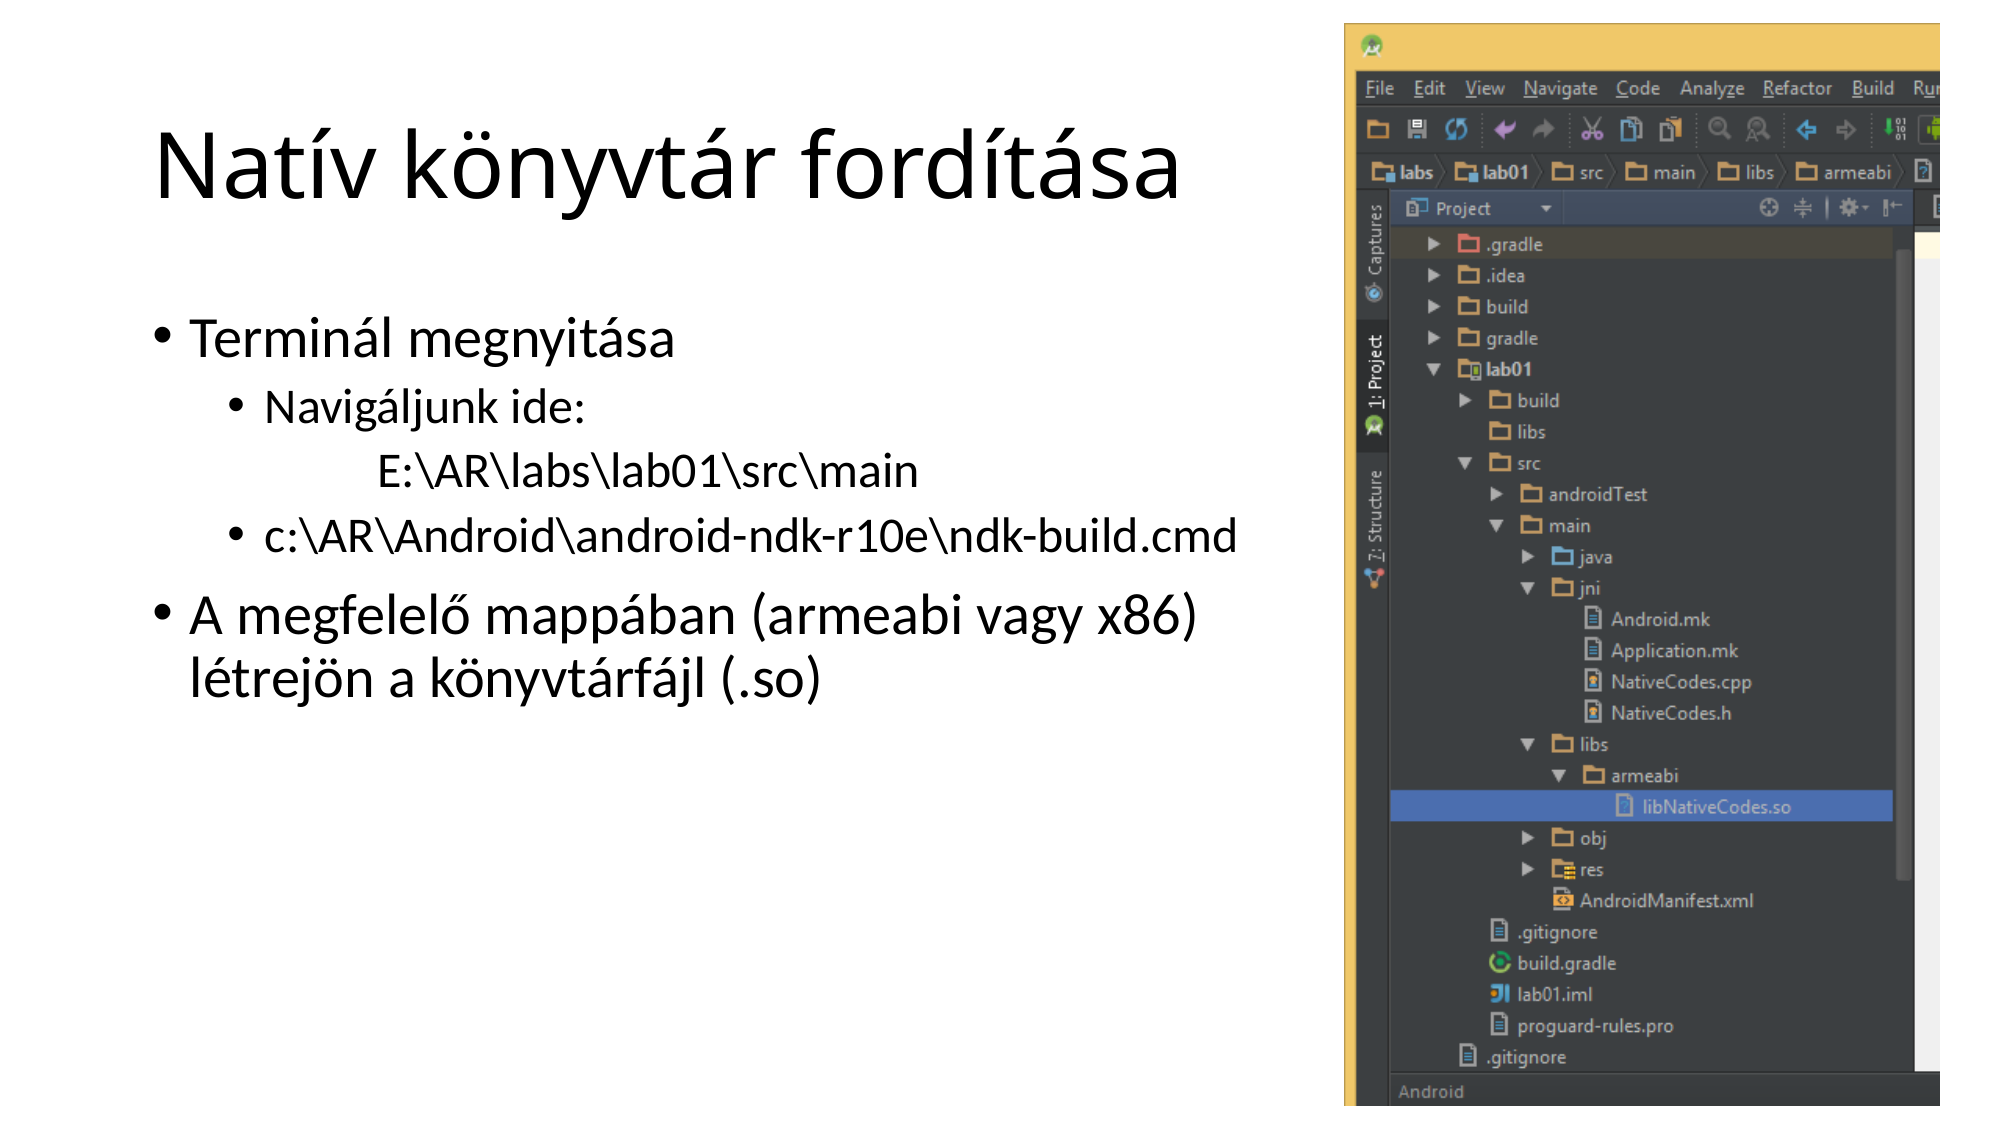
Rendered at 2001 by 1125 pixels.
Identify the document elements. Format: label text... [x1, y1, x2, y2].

picture [1344, 23, 1940, 1106]
list Terminál megnyitása Navigáljunk ide: E:\AR\labs\lab01\src\main c:\AR\Android\android-ndk-r10e\ndk-build.cmd A megfelelő mappában (armeabi vagy x86) létrejön a könyvtárfájl (.so) [137, 299, 1282, 1014]
title Natív könyvtár fordítása [137, 59, 1344, 278]
